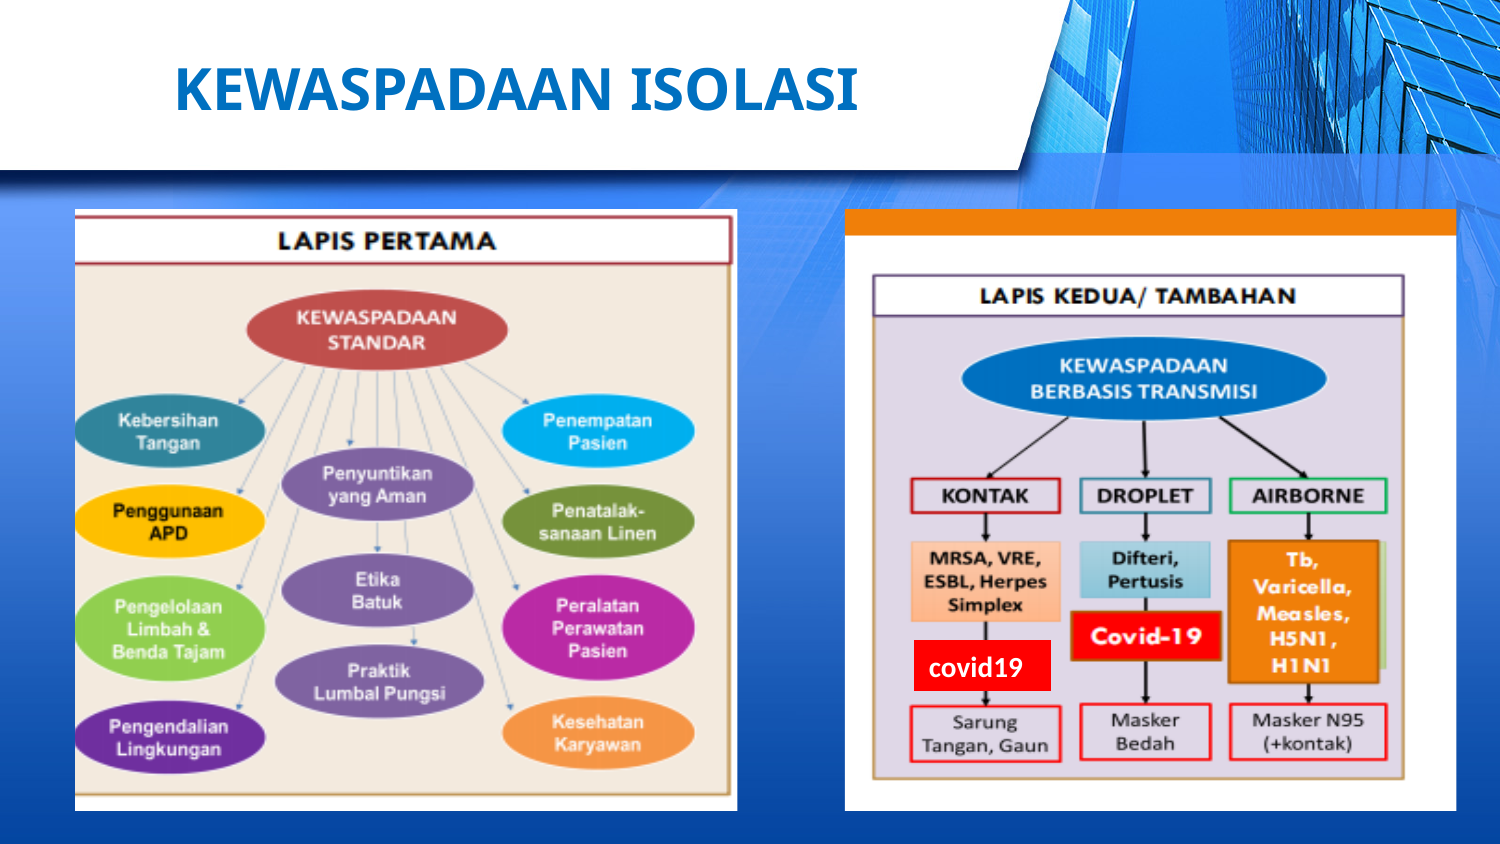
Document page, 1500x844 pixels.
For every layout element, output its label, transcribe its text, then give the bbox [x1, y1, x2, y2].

title KEWASPADAAN ISOLASI [0, 26, 1039, 149]
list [844, 209, 1457, 811]
picture [0, 0, 1500, 844]
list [74, 209, 738, 811]
